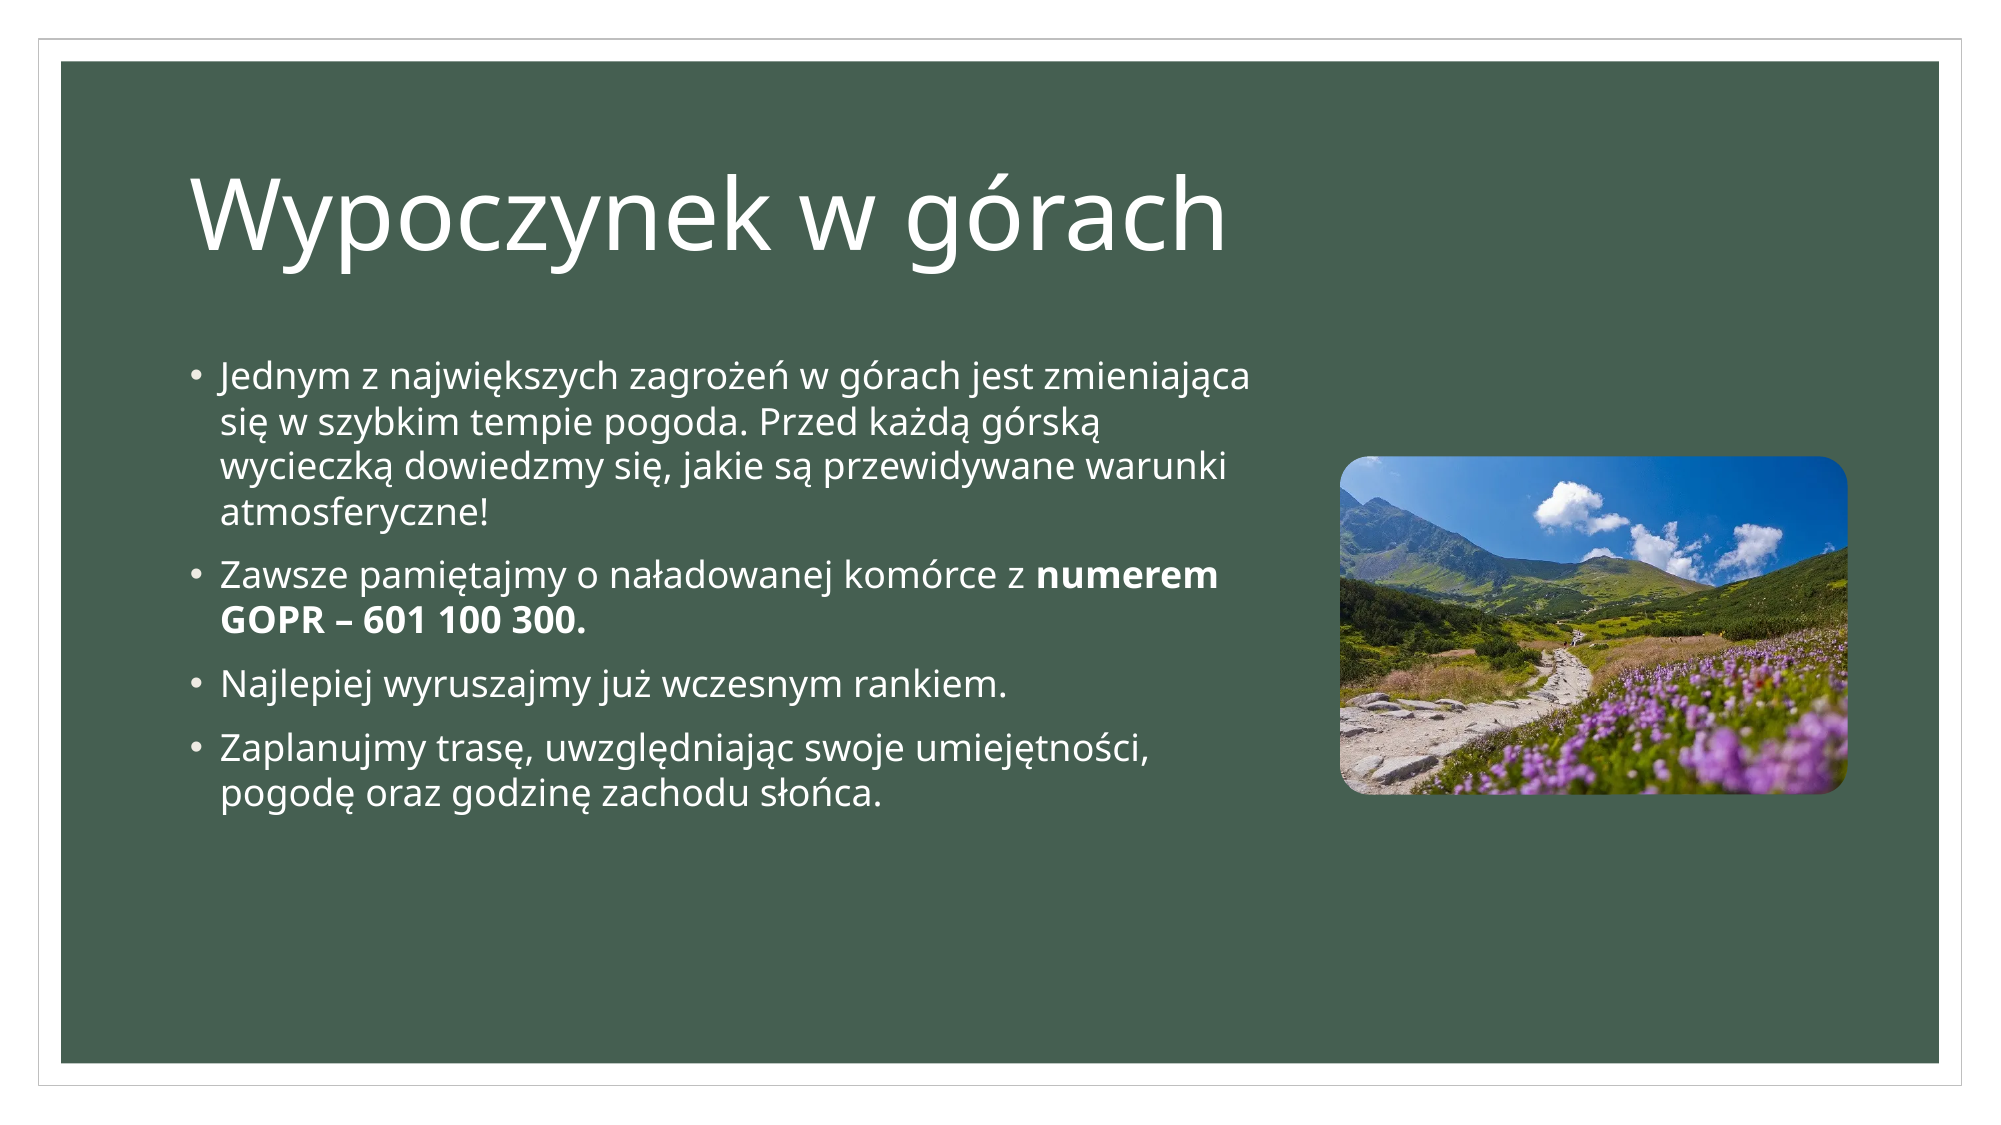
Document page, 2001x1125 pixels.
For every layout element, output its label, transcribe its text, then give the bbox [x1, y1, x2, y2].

list Jednym z największych zagrożeń w górach jest zmieniająca się w szybkim tempie pogoda. Przed każdą górską wycieczką dowiedzmy się, jakie są przewidywane warunki atmosferyczne! Zawsze pamiętajmy o naładowanej komórce z numerem GOPR – 601 100 300. Najlepiej wyruszajmy już wczesnym rankiem. Zaplanujmy trasę, uwzględniając swoje umiejętności, pogodę oraz godzinę zachodu słońca. [174, 345, 1289, 990]
picture [1339, 456, 1848, 795]
title Wypoczynek w górach [174, 105, 1825, 331]
